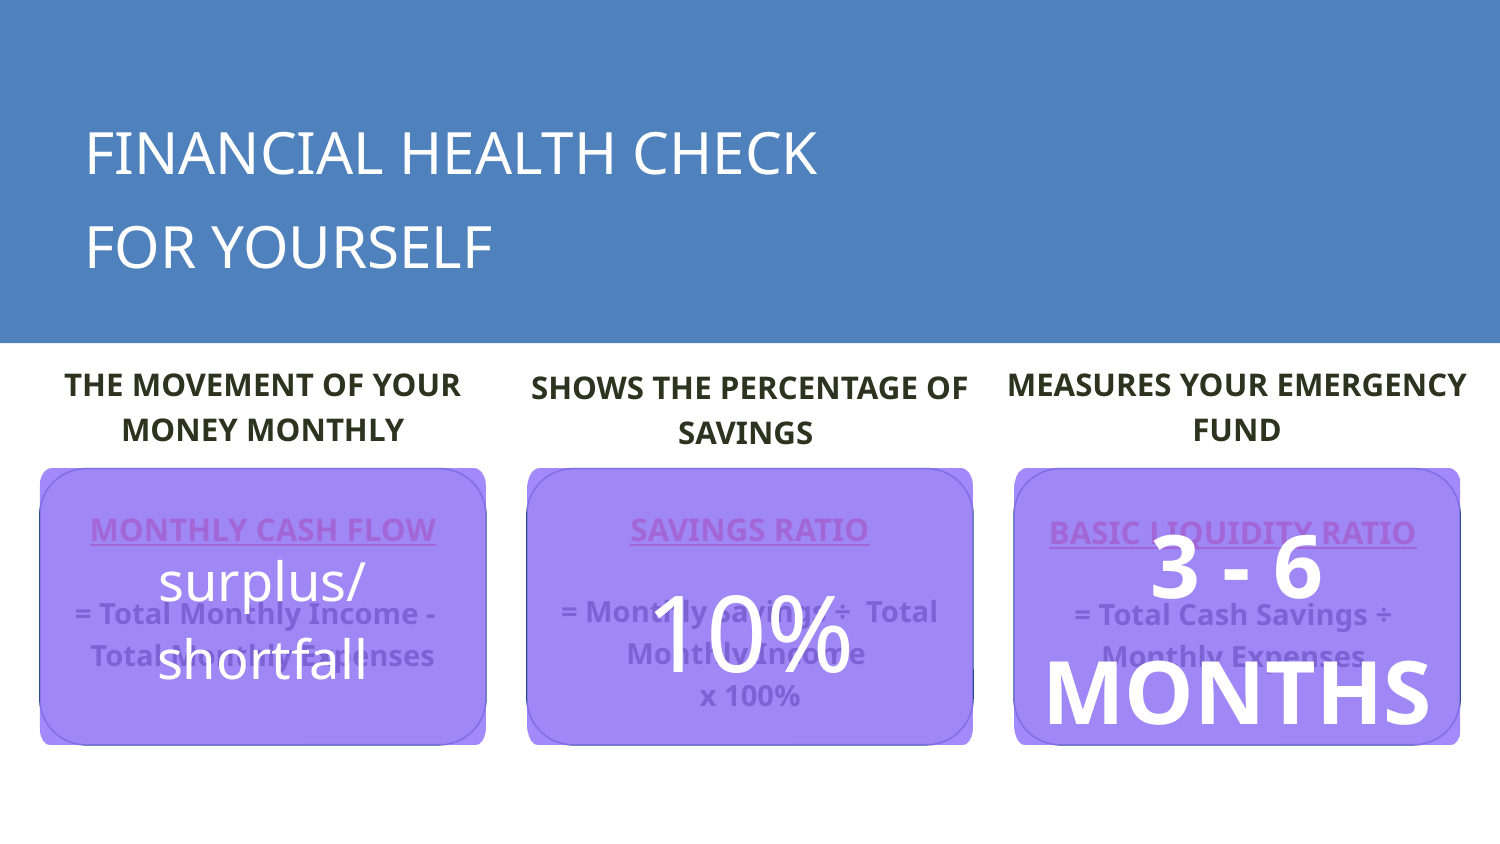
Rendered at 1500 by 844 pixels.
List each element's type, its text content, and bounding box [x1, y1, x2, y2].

text_box SAVINGS RATIO = Monthly Savings ÷ Total Monthly Income x 100% [526, 745, 973, 752]
text_box [39, 706, 486, 745]
text_box SHOWS THE PERCENTAGE OF SAVINGS [503, 345, 996, 466]
text_box 3 - 6 MONTHS [991, 474, 1484, 757]
text_box THE MOVEMENT OF YOUR MONEY MONTHLY [16, 342, 509, 463]
text_box [1014, 468, 1461, 474]
text_box [526, 468, 973, 527]
text_box FINANCIAL HEALTH CHECK FOR YOURSELF [84, 92, 922, 345]
text_box surplus/ shortfall [16, 519, 509, 706]
text_box [0, 0, 1500, 344]
text_box [526, 709, 973, 745]
text_box [39, 468, 486, 519]
text_box 10% [503, 527, 991, 709]
text_box MEASURES YOUR EMERGENCY FUND [991, 342, 1484, 463]
